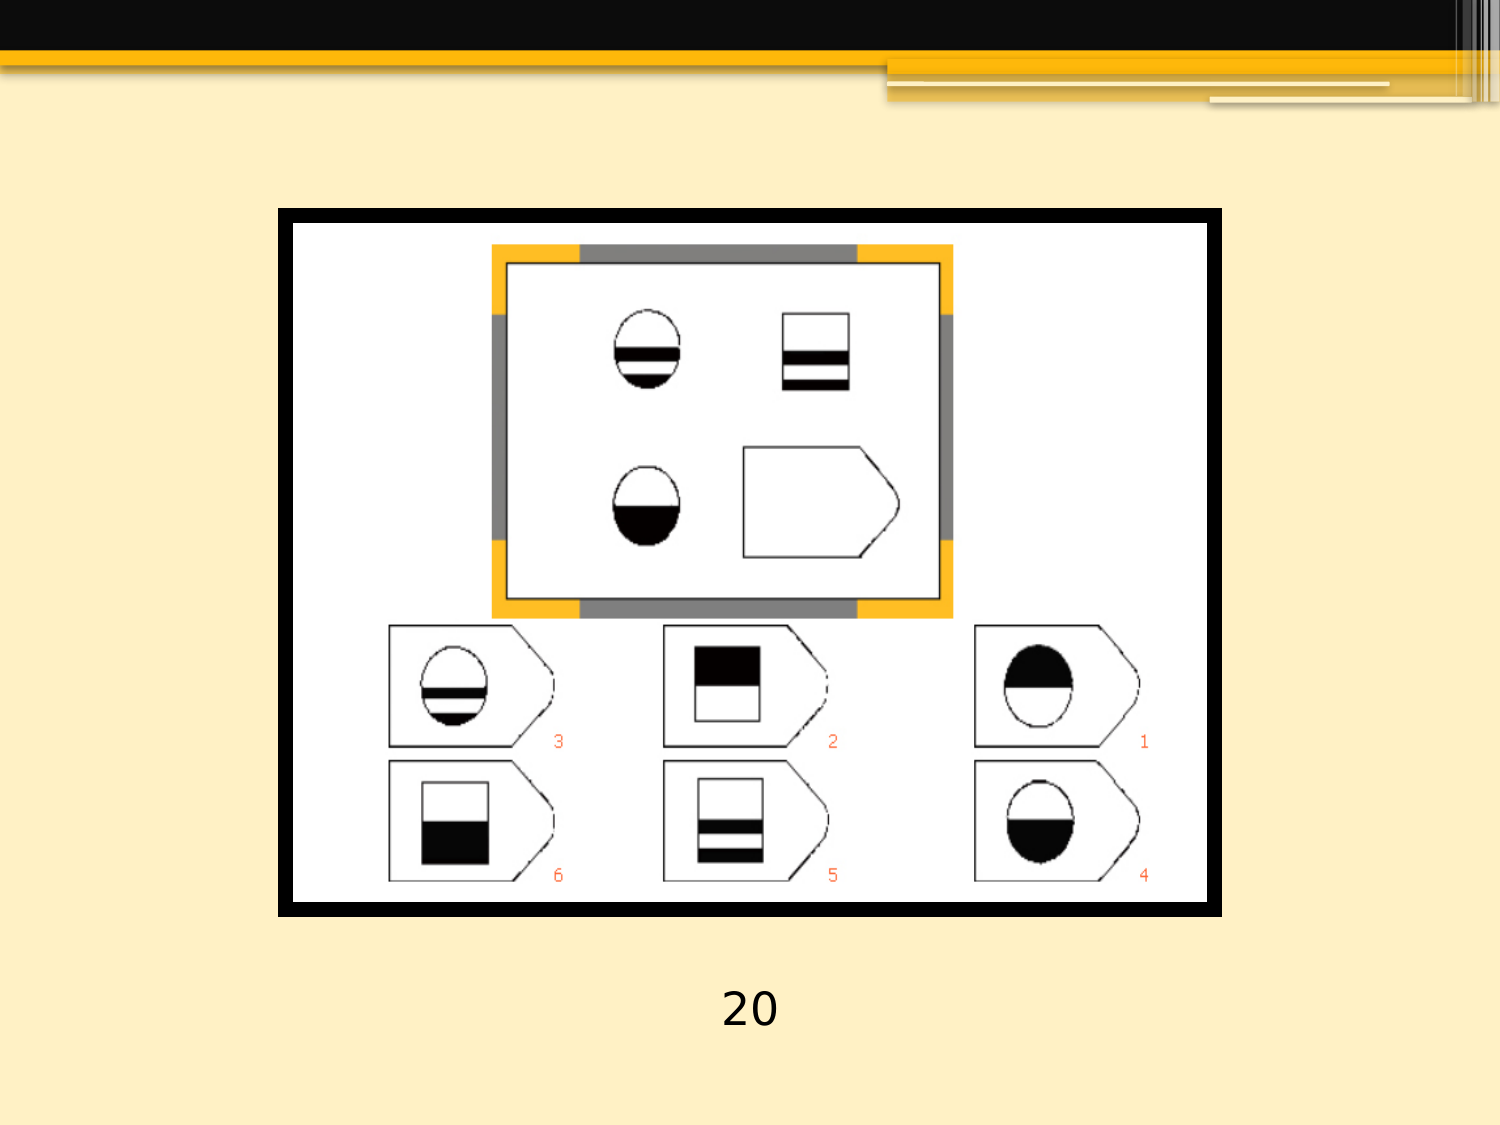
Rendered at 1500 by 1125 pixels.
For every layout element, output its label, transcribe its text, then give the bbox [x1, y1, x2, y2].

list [292, 222, 1208, 903]
text_box 20 [632, 972, 868, 1043]
